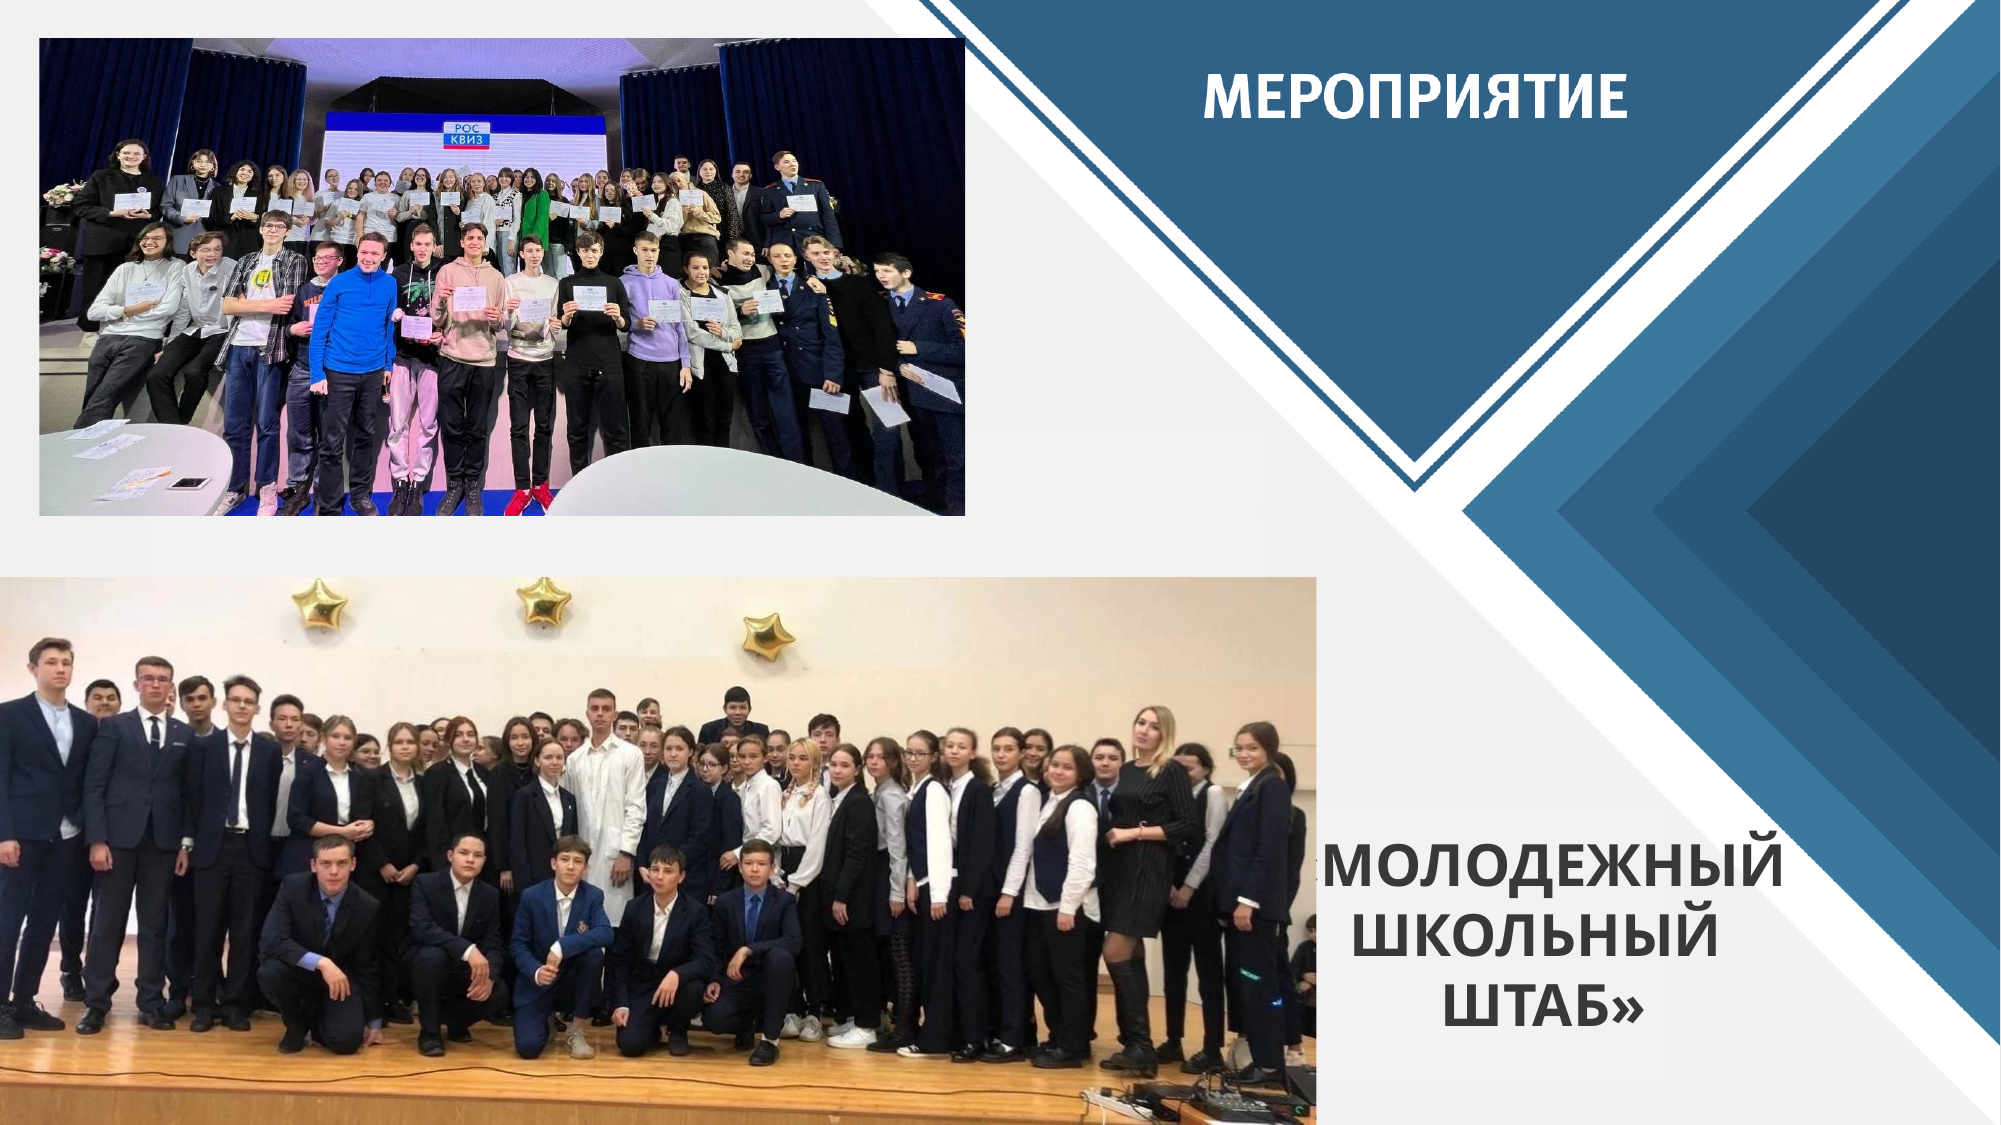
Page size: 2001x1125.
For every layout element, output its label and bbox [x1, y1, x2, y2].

list [0, 0, 2000, 1125]
picture [0, 38, 1661, 1125]
